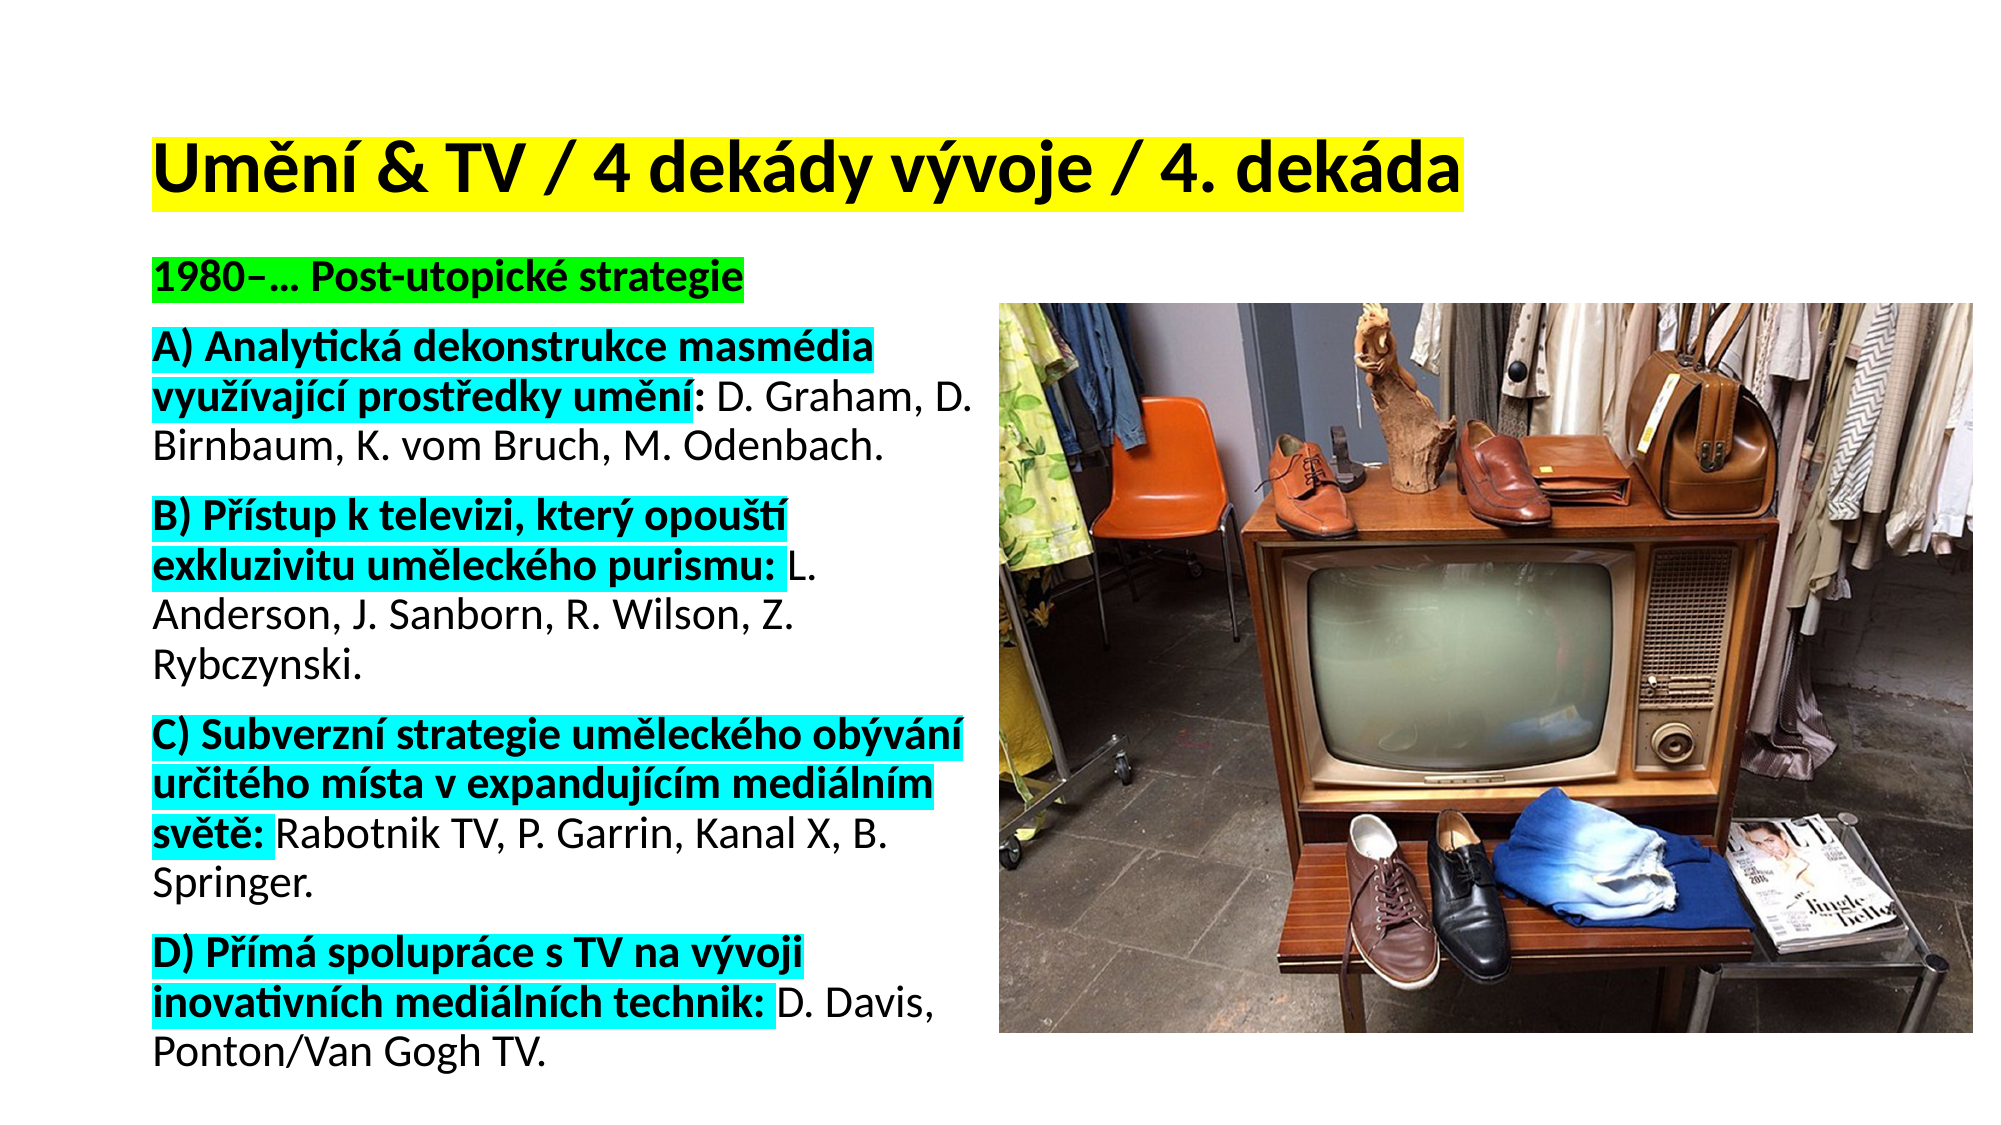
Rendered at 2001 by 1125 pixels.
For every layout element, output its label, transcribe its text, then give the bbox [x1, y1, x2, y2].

title Umění & TV / 4 dekády vývoje / 4. dekáda [137, 59, 1863, 278]
picture [999, 303, 1973, 1033]
list 1980–… Post-utopické strategie A) Analytická dekonstrukce masmédia využívající prostředky umění: D. Graham, D. Birnbaum, K. vom Bruch, M. Odenbach. B) Přístup k televizi, který opouští exkluzivitu uměleckého purismu: L. Anderson, J. Sanborn, R. Wilson, Z. Rybczynski. C) Subverzní strategie uměleckého obývání určitého místa v expandujícím mediálním světě: Rabotnik TV, P. Garrin, Kanal X, B. Springer. D) Přímá spolupráce s TV na vývoji inovativních mediálních technik: D. Davis, Ponton/Van Gogh TV. [137, 244, 1000, 1033]
